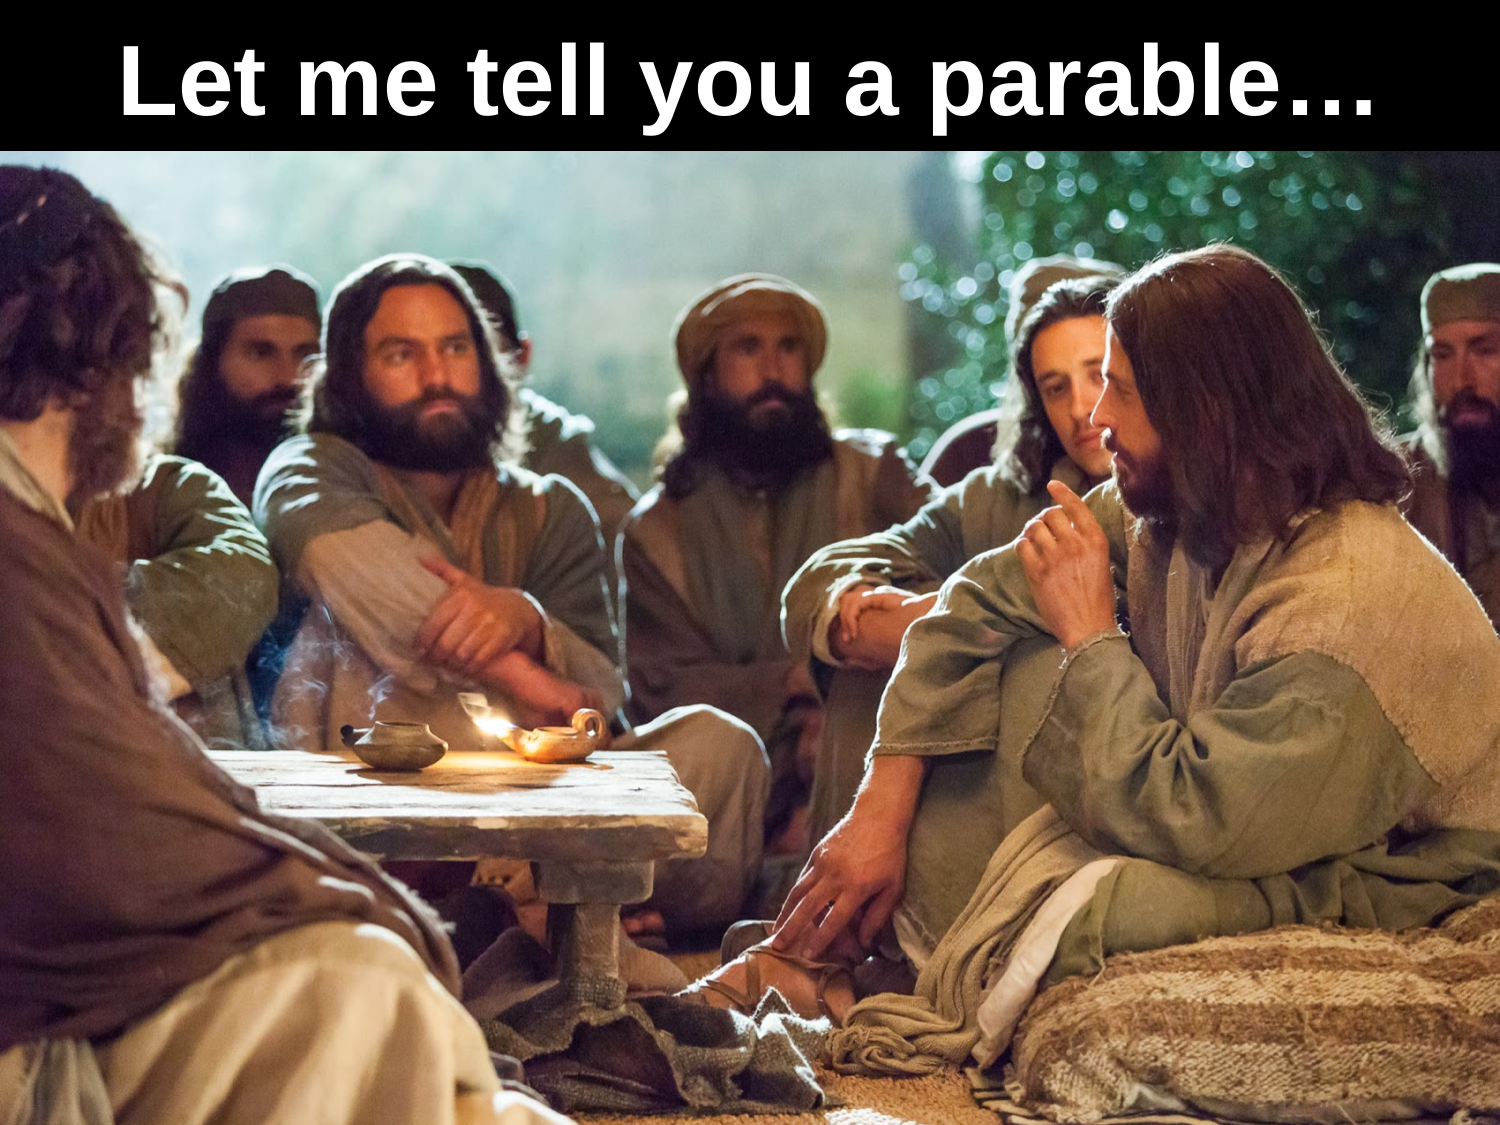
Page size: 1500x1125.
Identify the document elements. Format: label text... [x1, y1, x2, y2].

title Let me tell you a parable… [0, 8, 1500, 151]
picture [0, 151, 1500, 1125]
